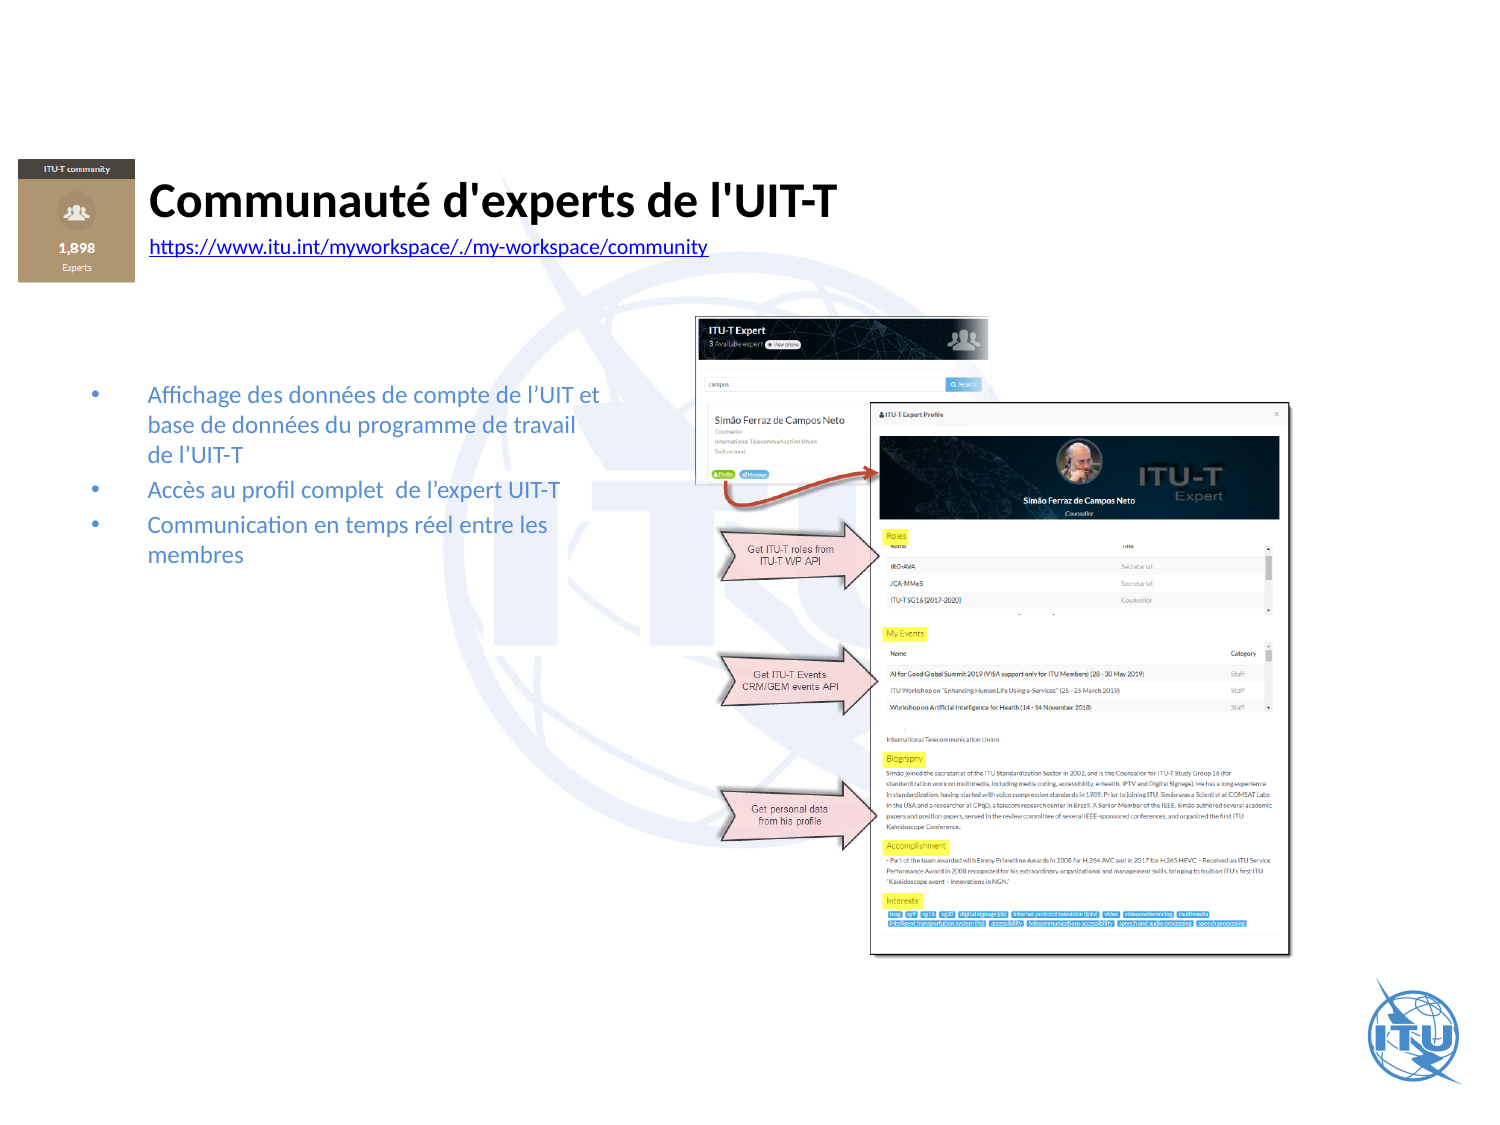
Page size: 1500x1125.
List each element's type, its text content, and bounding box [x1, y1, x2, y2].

picture [0, 0, 1500, 1125]
text_box https://www.itu.int/myworkspace/./my-workspace/community [139, 225, 842, 267]
list Affichage des données de compte de l’UIT et base de données du programme de travail de l’UIT-T Accès au profil complet de l’expert UIT-T Communication en temps réel entre les membres [76, 371, 619, 617]
text_box Communauté d'experts de l'UIT-T [138, 160, 1403, 236]
